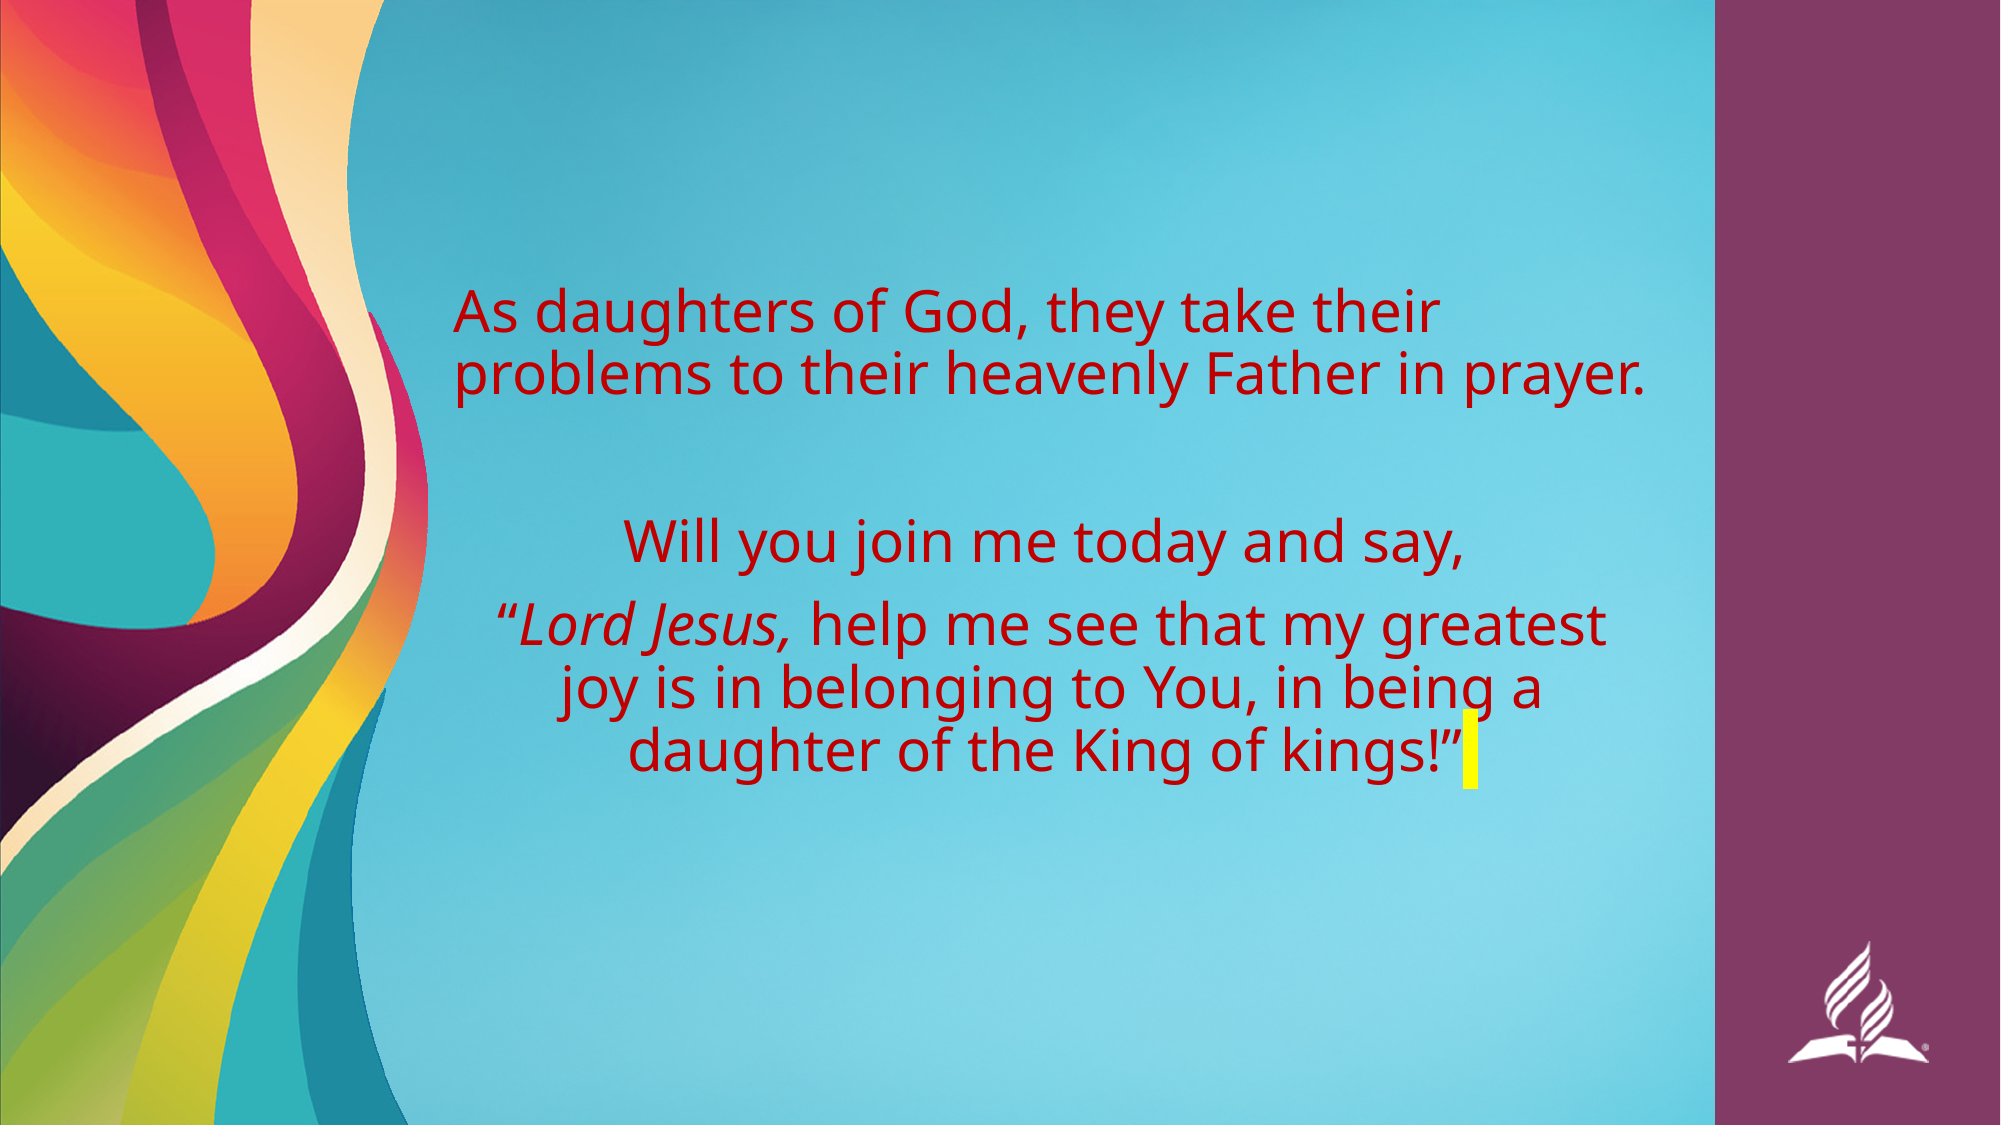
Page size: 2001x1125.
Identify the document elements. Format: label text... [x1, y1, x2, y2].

picture [0, 0, 2001, 1125]
list As daughters of God, they take their problems to their heavenly Father in prayer. Will you join me today and say, “Lord Jesus, help me see that my greatest joy is in belonging to You, in being a daughter of the King of kings!” [439, 274, 1667, 1090]
